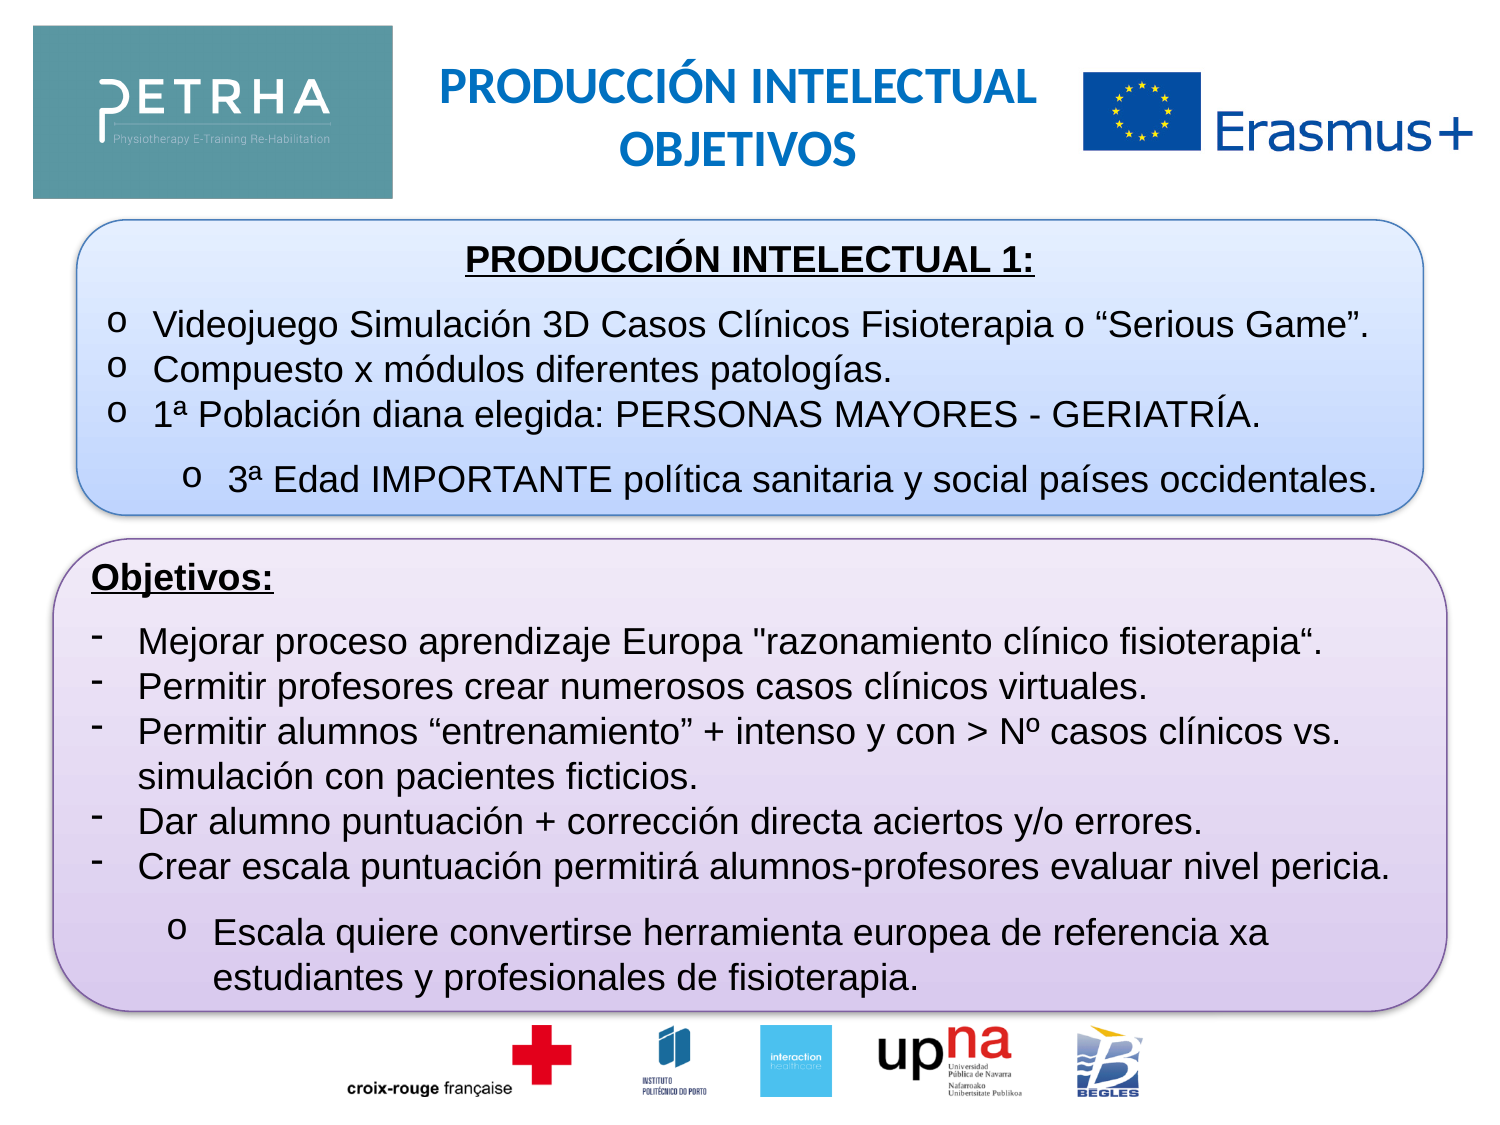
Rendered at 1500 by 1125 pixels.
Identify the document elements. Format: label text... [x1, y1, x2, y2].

picture [327, 1025, 1164, 1097]
picture [1081, 49, 1495, 173]
text_box PRODUCCIÓN INTELECTUAL 1: Videojuego Simulación 3D Casos Clínicos Fisioterapia o “Serious Game”. Compuesto x módulos diferentes patologías. 1ª Población diana elegida: PERSONAS MAYORES - GERIATRÍA. 3ª Edad IMPORTANTE política sanitaria y social países occidentales. [75, 219, 1425, 517]
text_box Objetivos: Mejorar proceso aprendizaje Europa "razonamiento clínico fisioterapia“. Permitir profesores crear numerosos casos clínicos virtuales. Permitir alumnos “entrenamiento” + intenso y con > Nº casos clínicos vs. simulación con pacientes ficticios. Dar alumno puntuación + corrección directa aciertos y/o errores. Crear escala puntuación permitirá alumnos-profesores evaluar nivel pericia. Escala quiere convertirse herramienta europea de referencia xa estudiantes y profesionales de fisioterapia. [52, 538, 1448, 1013]
picture [29, 19, 397, 207]
text_box PRODUCCIÓN INTELECTUAL OBJETIVOS [396, 20, 1081, 209]
